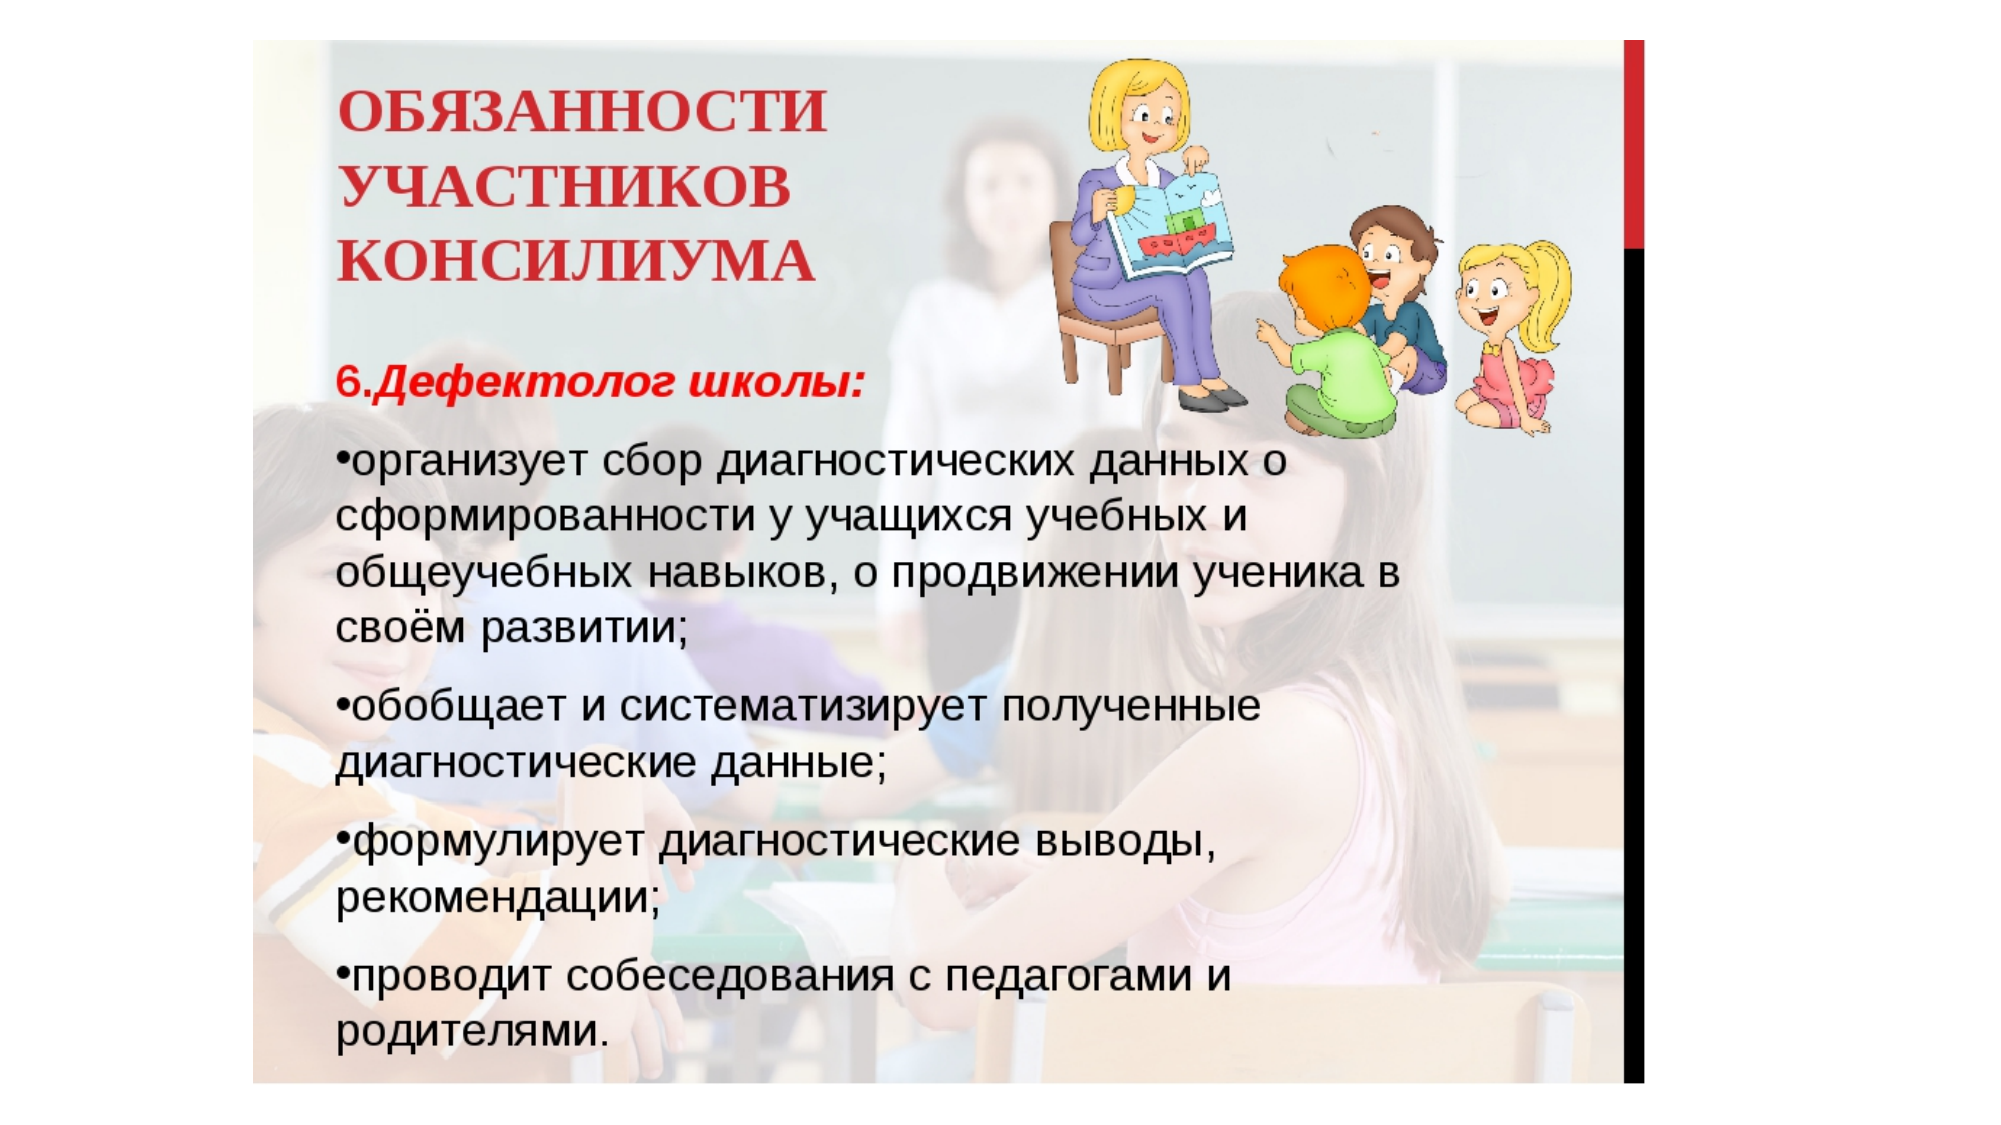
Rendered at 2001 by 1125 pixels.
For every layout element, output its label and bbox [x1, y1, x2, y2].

picture [253, 40, 1646, 1085]
